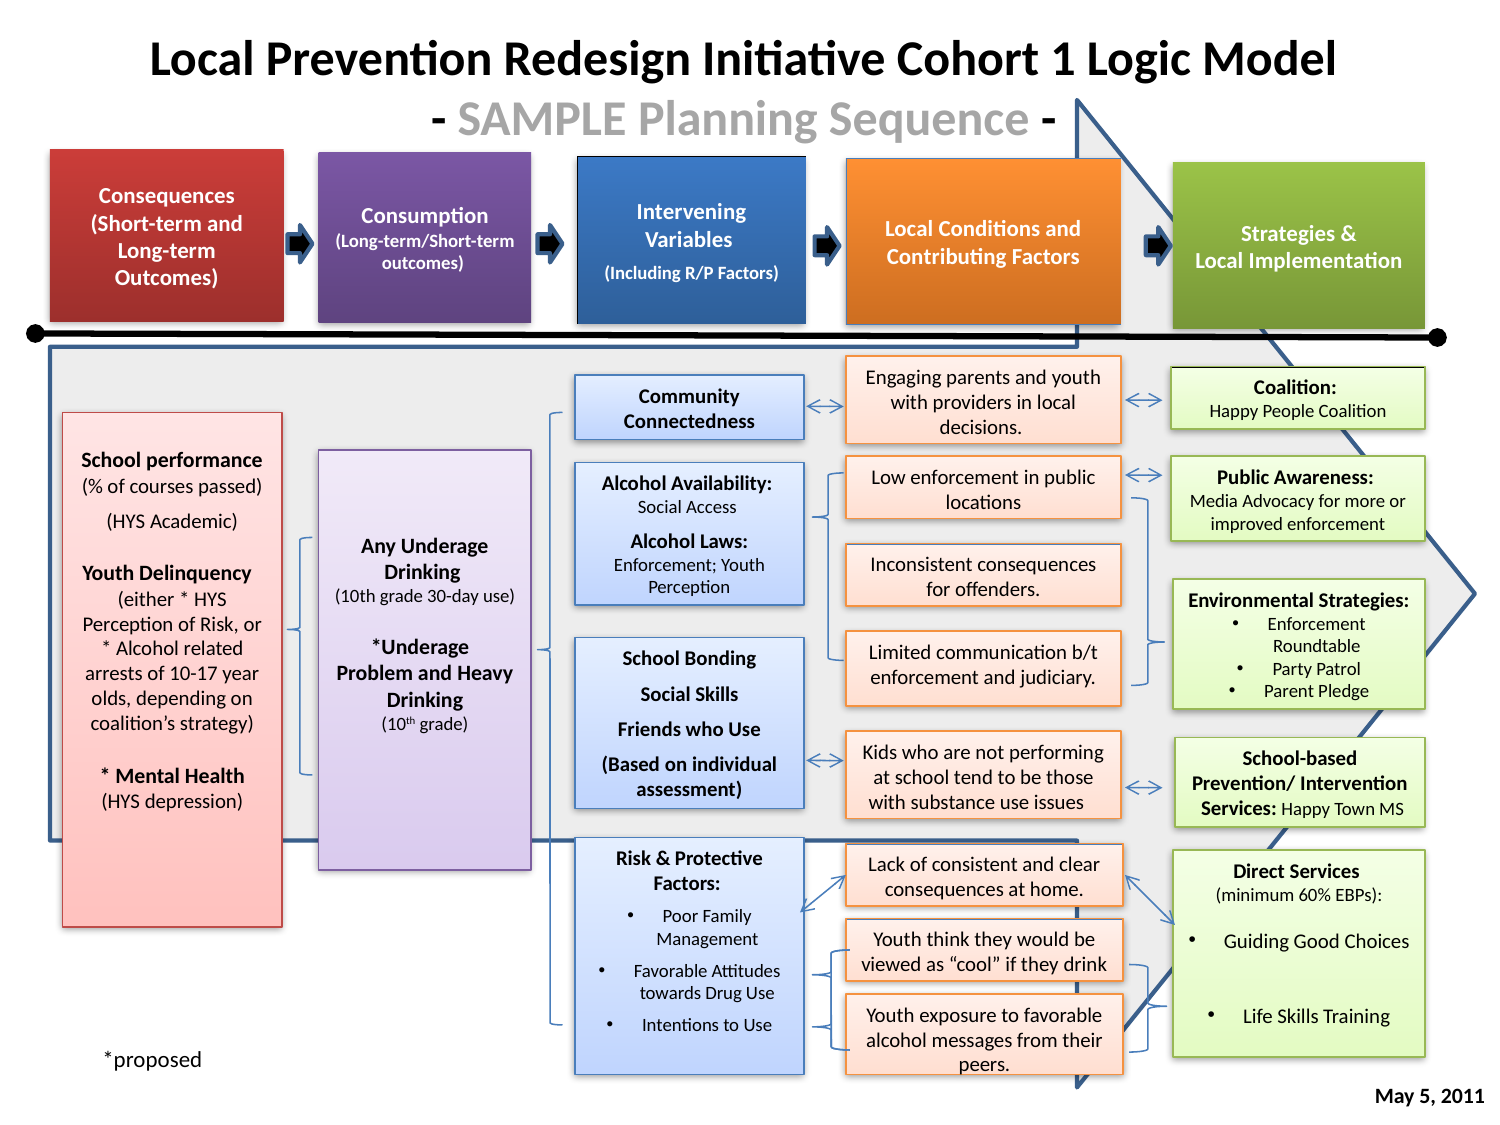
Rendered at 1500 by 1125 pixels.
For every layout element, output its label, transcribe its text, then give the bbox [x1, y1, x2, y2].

text_box Local Prevention Redesign Initiative Cohort 1 Logic Model - SAMPLE Planning Sequence - [74, 17, 1413, 148]
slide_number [1149, 1065, 1500, 1125]
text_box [1124, 874, 1176, 926]
text_box [1441, 548, 1477, 640]
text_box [35, 149, 1438, 1086]
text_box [799, 874, 846, 913]
